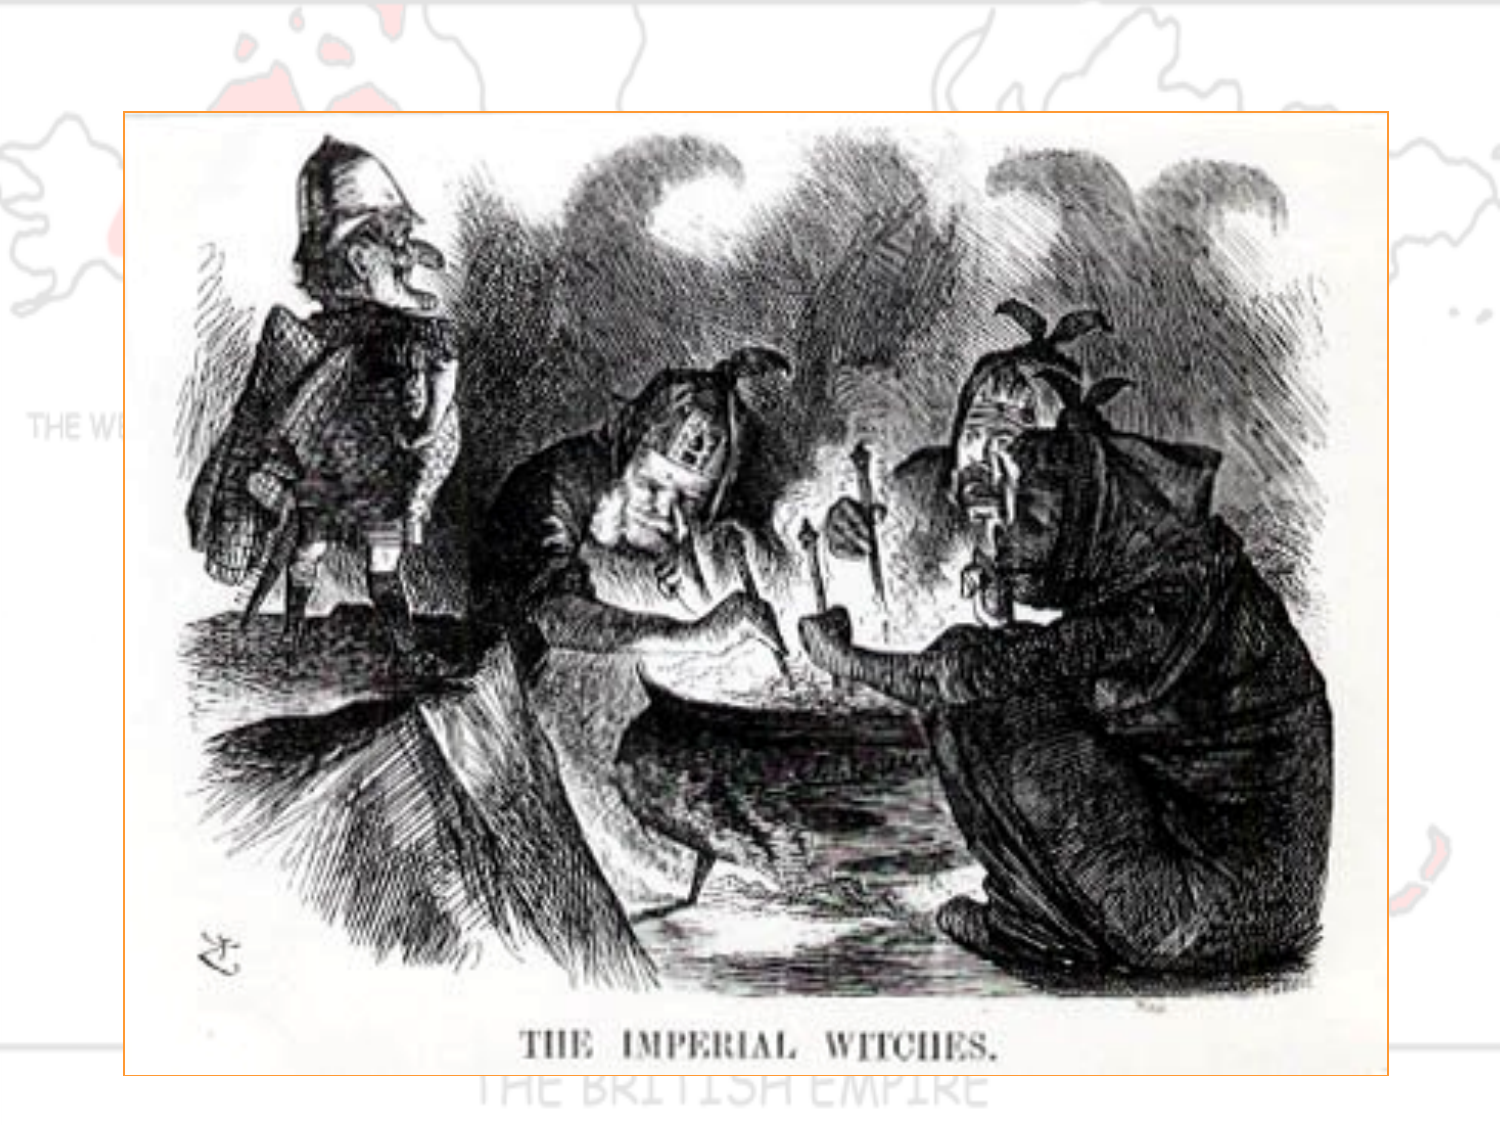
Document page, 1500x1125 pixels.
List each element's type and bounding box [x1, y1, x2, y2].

picture [124, 112, 1388, 1076]
